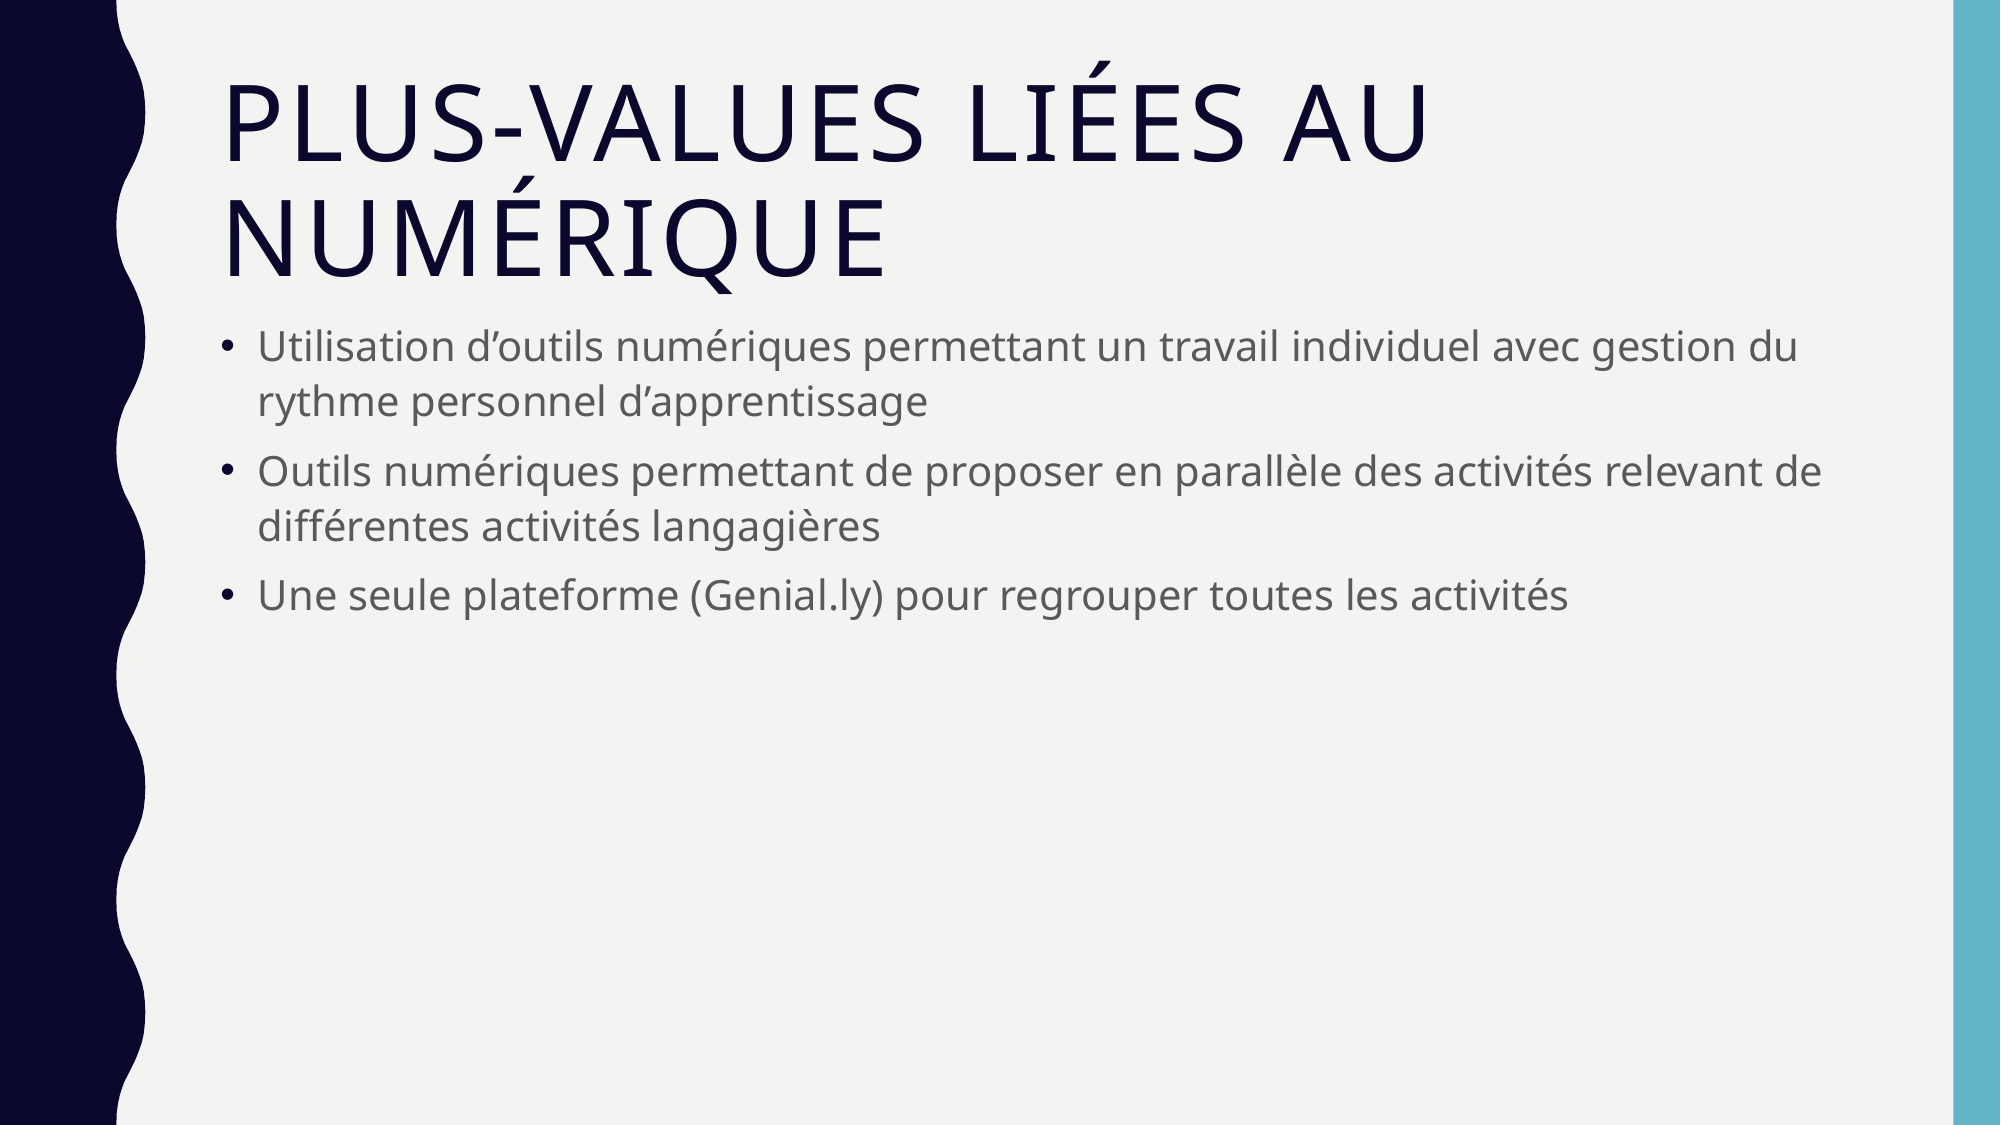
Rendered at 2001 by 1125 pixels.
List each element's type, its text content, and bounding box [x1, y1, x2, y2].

list Utilisation d’outils numériques permettant un travail individuel avec gestion du rythme personnel d’apprentissage Outils numériques permettant de proposer en parallèle des activités relevant de différentes activités langagières Une seule plateforme (Genial.ly) pour regrouper toutes les activités [205, 307, 1875, 965]
title Plus-values liées au numérique [205, 62, 1875, 307]
